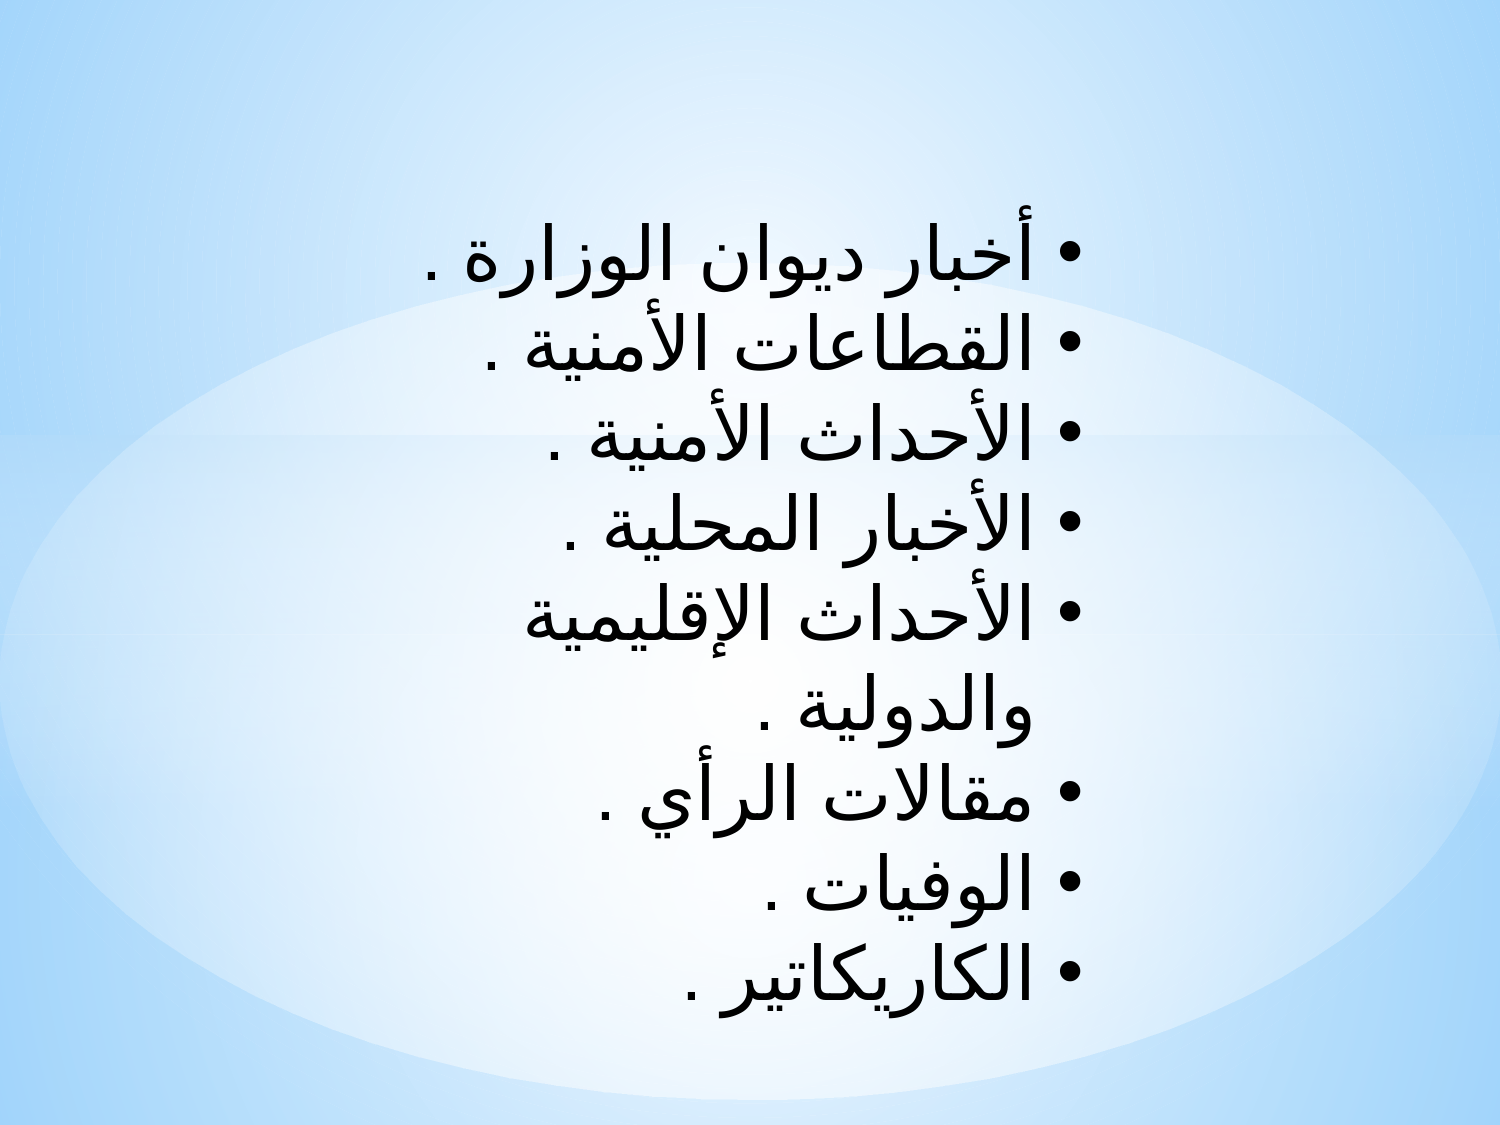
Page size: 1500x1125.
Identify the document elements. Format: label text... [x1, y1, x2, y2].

text_box أخبار ديوان الوزارة . القطاعات الأمنية . الأحداث الأمنية . الأخبار المحلية . الأحداث الإقليمية والدولية . مقالات الرأي . الوفيات . الكاريكاتير . [348, 198, 1099, 1023]
